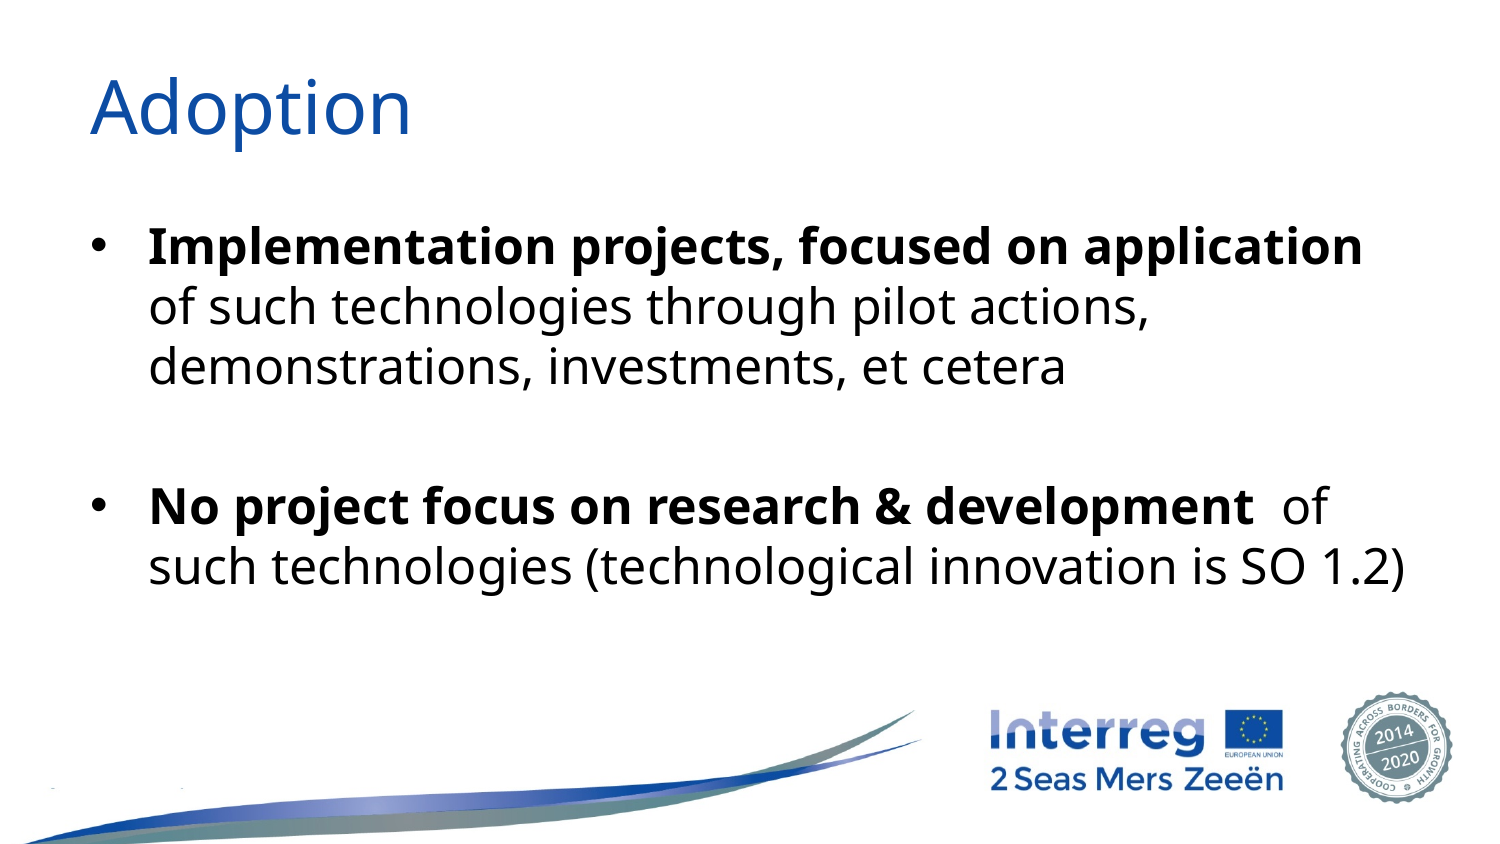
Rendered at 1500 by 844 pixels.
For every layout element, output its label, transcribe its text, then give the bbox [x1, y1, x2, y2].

picture [0, 710, 1311, 844]
picture [1340, 691, 1453, 804]
list Implementation projects, focused on application of such technologies through pilot actions, demonstrations, investments, et cetera No project focus on research & development of such technologies (technological innovation is SO 1.2) [75, 206, 1424, 764]
title Adoption [75, 33, 1425, 175]
